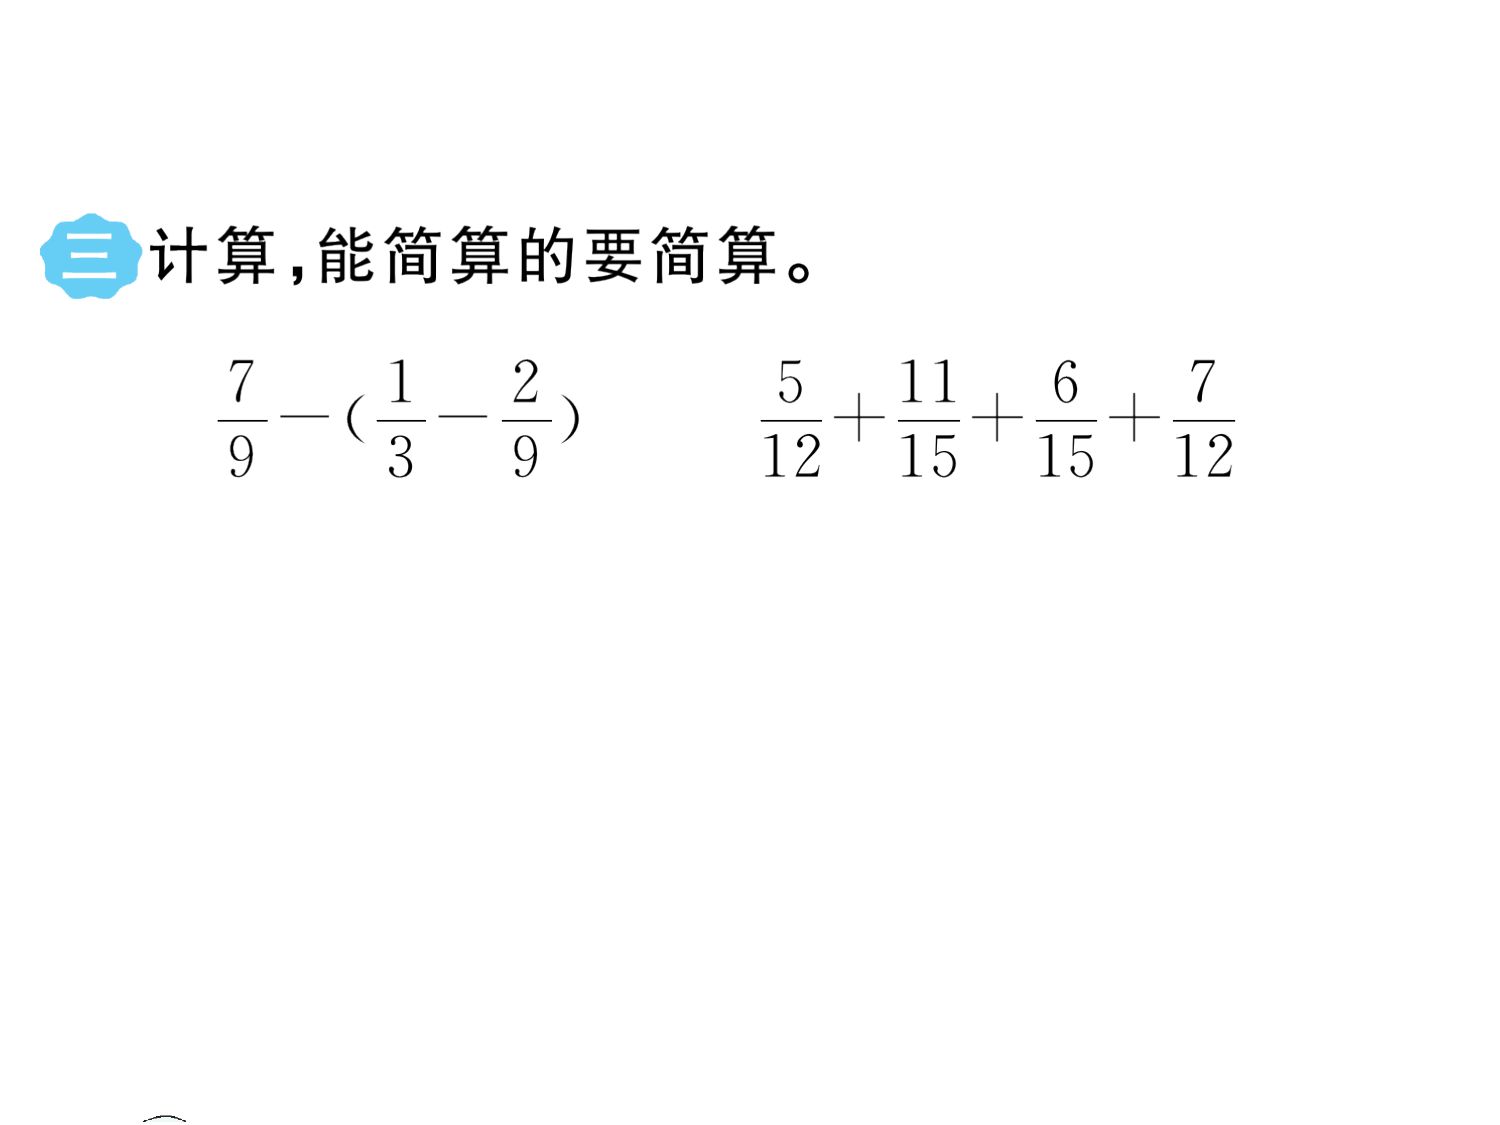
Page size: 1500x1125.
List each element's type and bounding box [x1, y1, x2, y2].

picture [35, 177, 1381, 1122]
